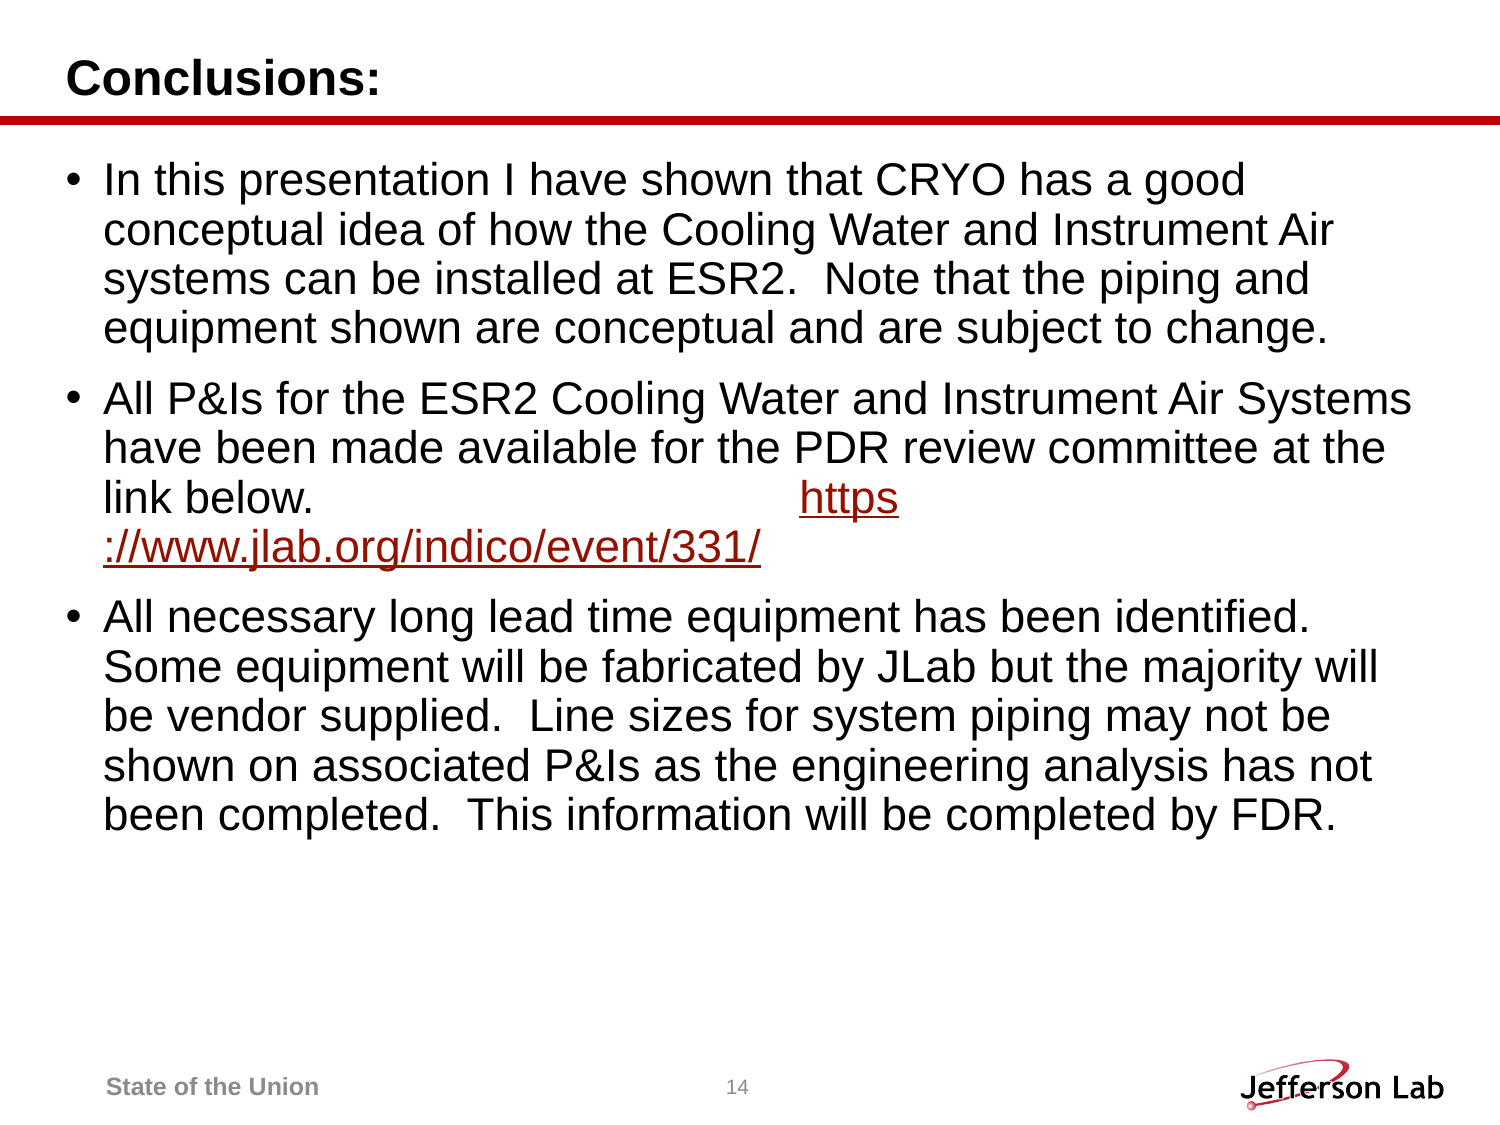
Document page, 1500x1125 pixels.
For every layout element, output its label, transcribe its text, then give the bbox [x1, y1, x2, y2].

slide_number 14 [693, 1060, 782, 1111]
title Conclusions: [50, 39, 1440, 120]
list In this presentation I have shown that CRYO has a good conceptual idea of how the Cooling Water and Instrument Air systems can be installed at ESR2. Note that the piping and equipment shown are conceptual and are subject to change. All P&Is for the ESR2 Cooling Water and Instrument Air Systems have been made available for the PDR review committee at the link below. https://www.jlab.org/indico/event/331/ All necessary long lead time equipment has been identified. Some equipment will be fabricated by JLab but the majority will be vendor supplied. Line sizes for system piping may not be shown on associated P&Is as the engineering analysis has not been completed. This information will be completed by FDR. [50, 148, 1440, 1032]
footer State of the Union [90, 1059, 364, 1111]
picture [1238, 1051, 1457, 1122]
